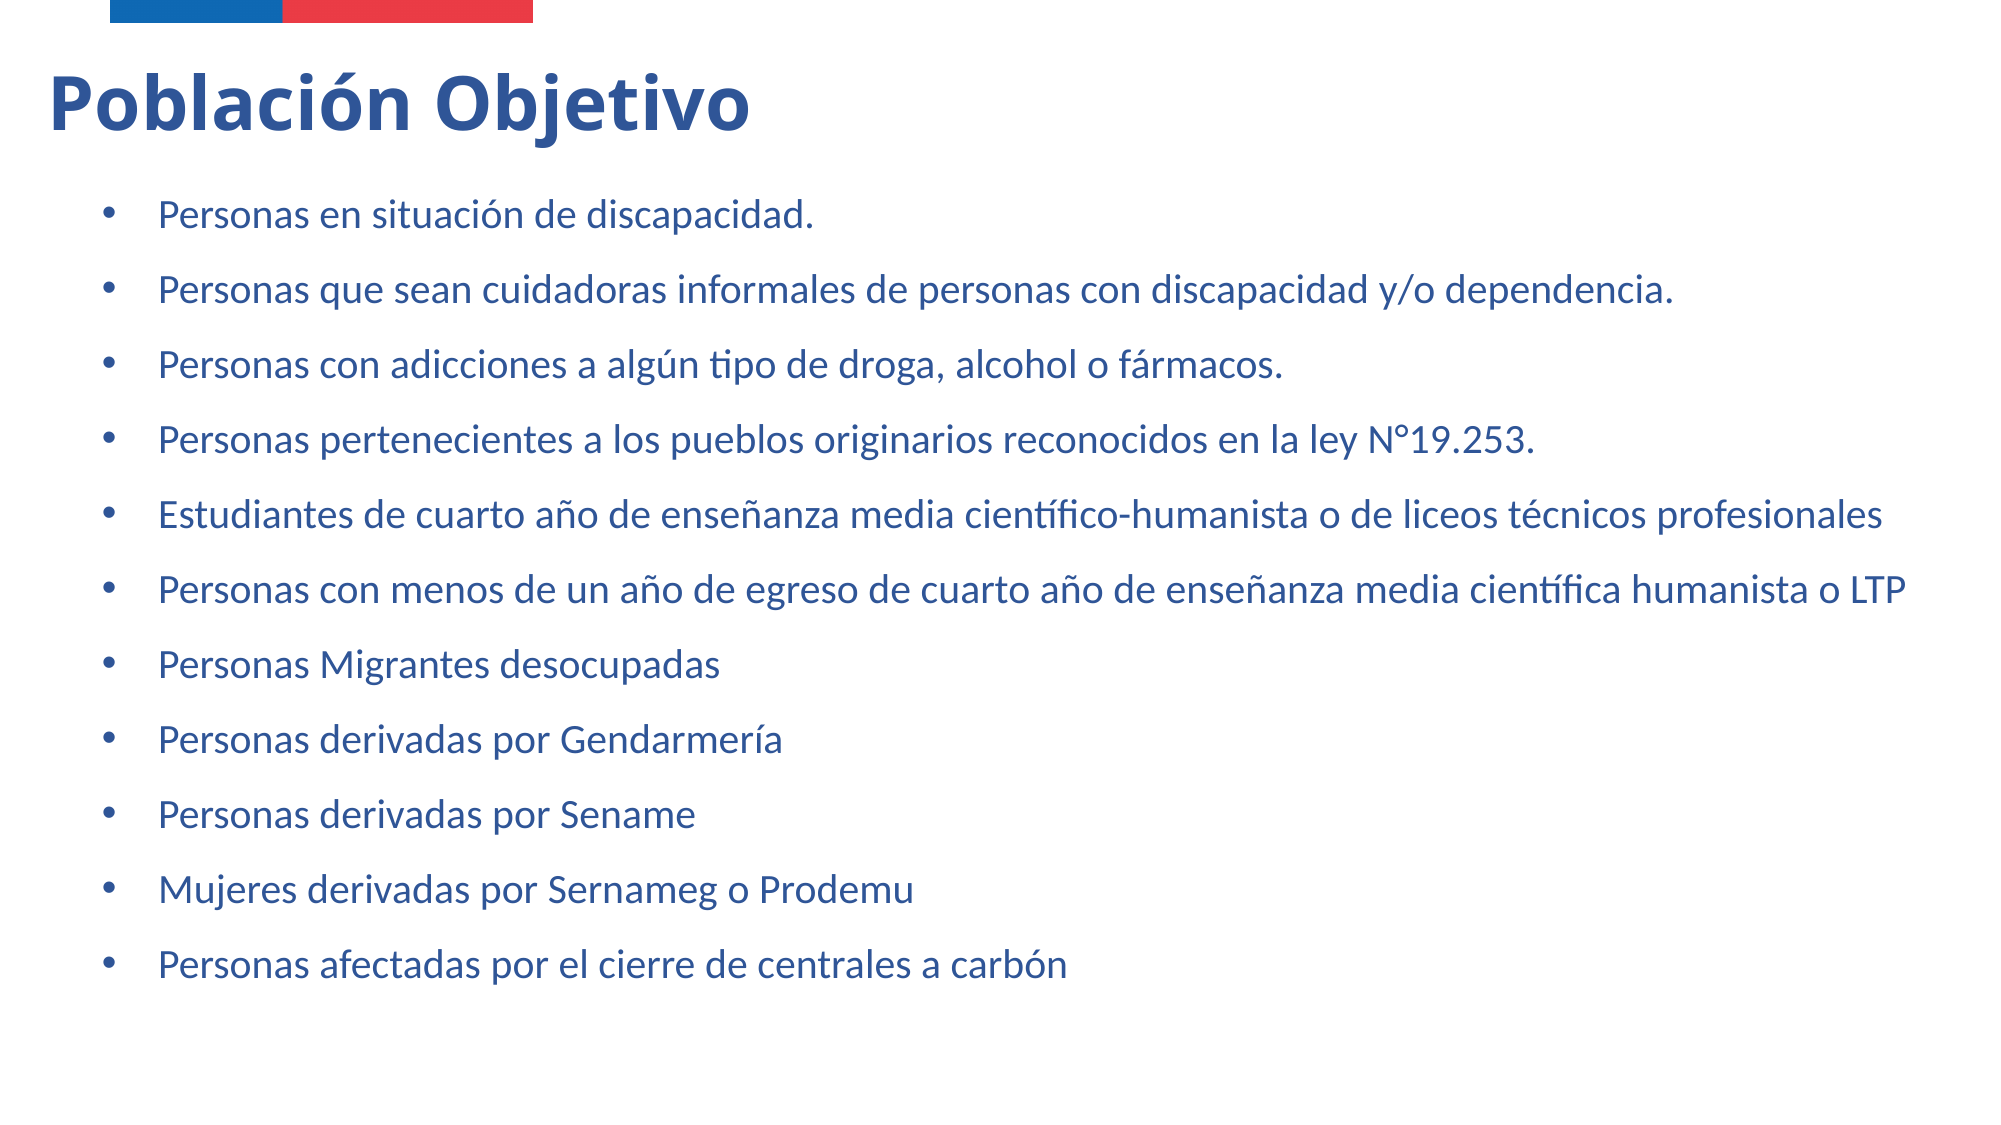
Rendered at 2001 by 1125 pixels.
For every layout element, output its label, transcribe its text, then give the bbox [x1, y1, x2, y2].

text_box Personas en situación de discapacidad. Personas que sean cuidadoras informales de personas con discapacidad y/o dependencia. Personas con adicciones a algún tipo de droga, alcohol o fármacos. Personas pertenecientes a los pueblos originarios reconocidos en la ley N°19.253. Estudiantes de cuarto año de enseñanza media científico-humanista o de liceos técnicos profesionales Personas con menos de un año de egreso de cuarto año de enseñanza media científica humanista o LTP Personas Migrantes desocupadas Personas derivadas por Gendarmería Personas derivadas por Sename Mujeres derivadas por Sernameg o Prodemu Personas afectadas por el cierre de centrales a carbón [87, 179, 1955, 1070]
picture [110, 0, 533, 23]
text_box Población Objetivo [33, 47, 1523, 153]
